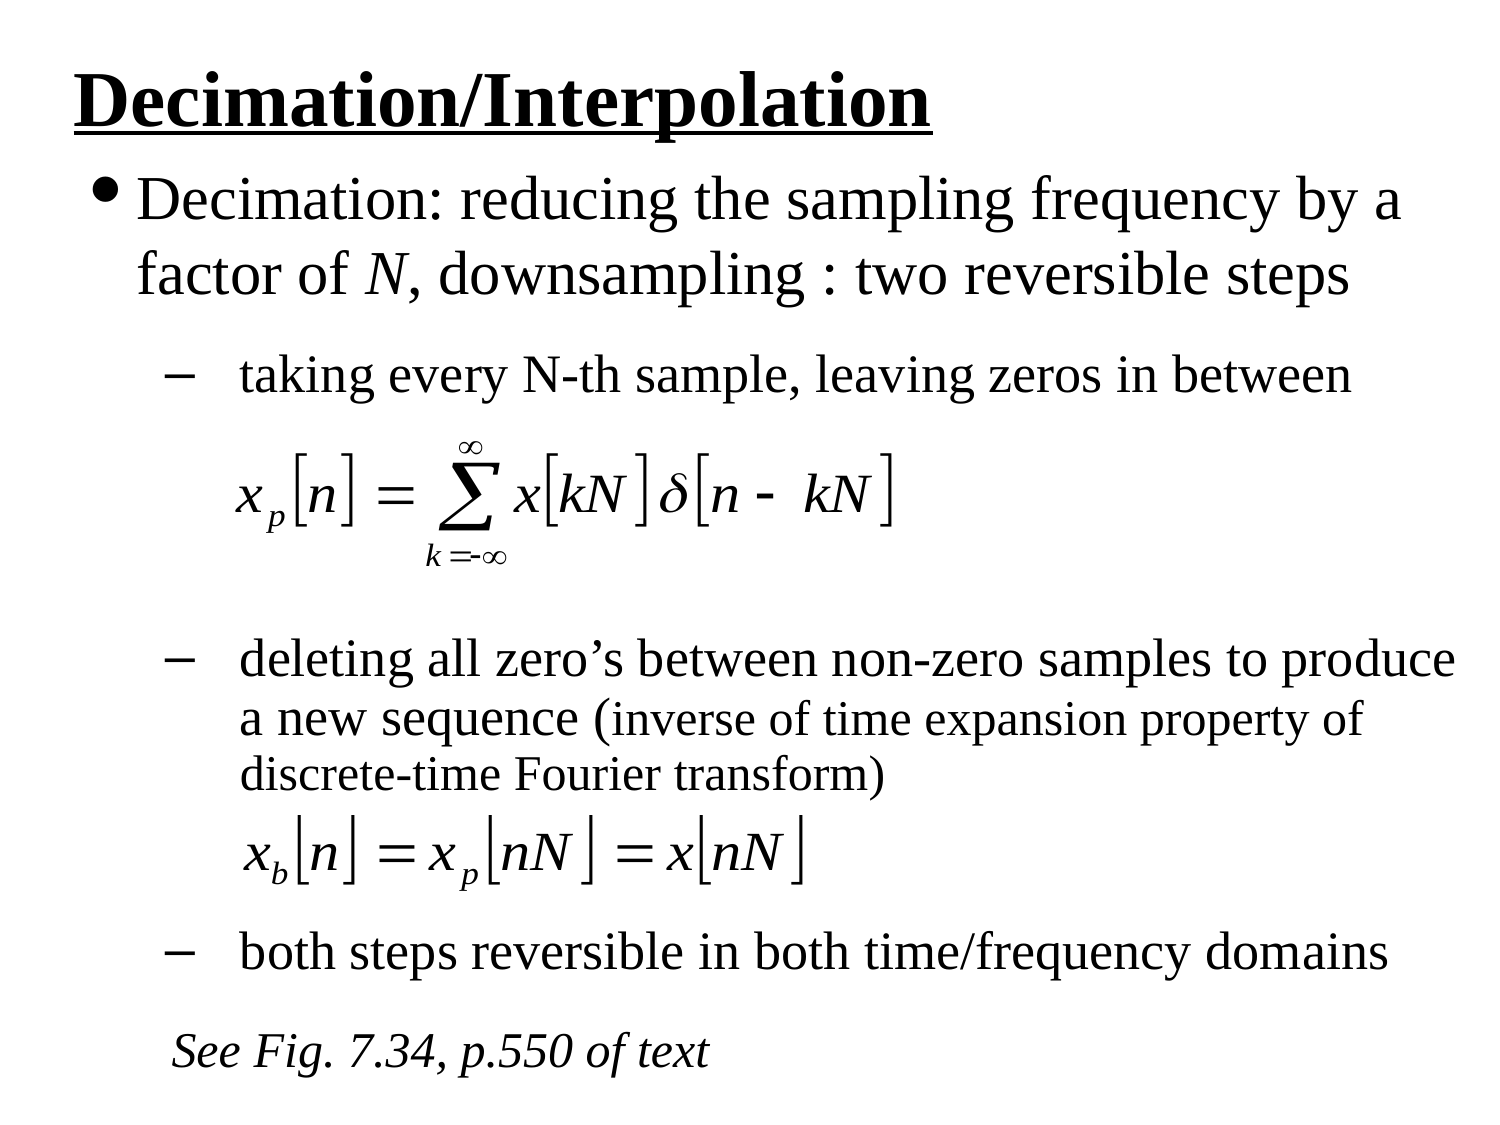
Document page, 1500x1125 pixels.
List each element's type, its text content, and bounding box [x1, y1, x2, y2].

text_box Decimation: reducing the sampling frequency by a factor of N, downsampling : two reversible steps [0, 150, 1500, 315]
text_box See Fig. 7.34, p.550 of text [0, 1009, 1500, 1085]
text_box deleting all zero’s between non-zero samples to produce a new sequence (inverse of time expansion property of discrete-time Fourier transform) [0, 622, 1500, 809]
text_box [224, 420, 904, 578]
text_box taking every N-th sample, leaving zeros in between [0, 338, 1500, 412]
text_box both steps reversible in both time/frequency domains [0, 915, 1500, 990]
text_box Decimation/Interpolation [0, 0, 1500, 150]
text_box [231, 815, 816, 904]
